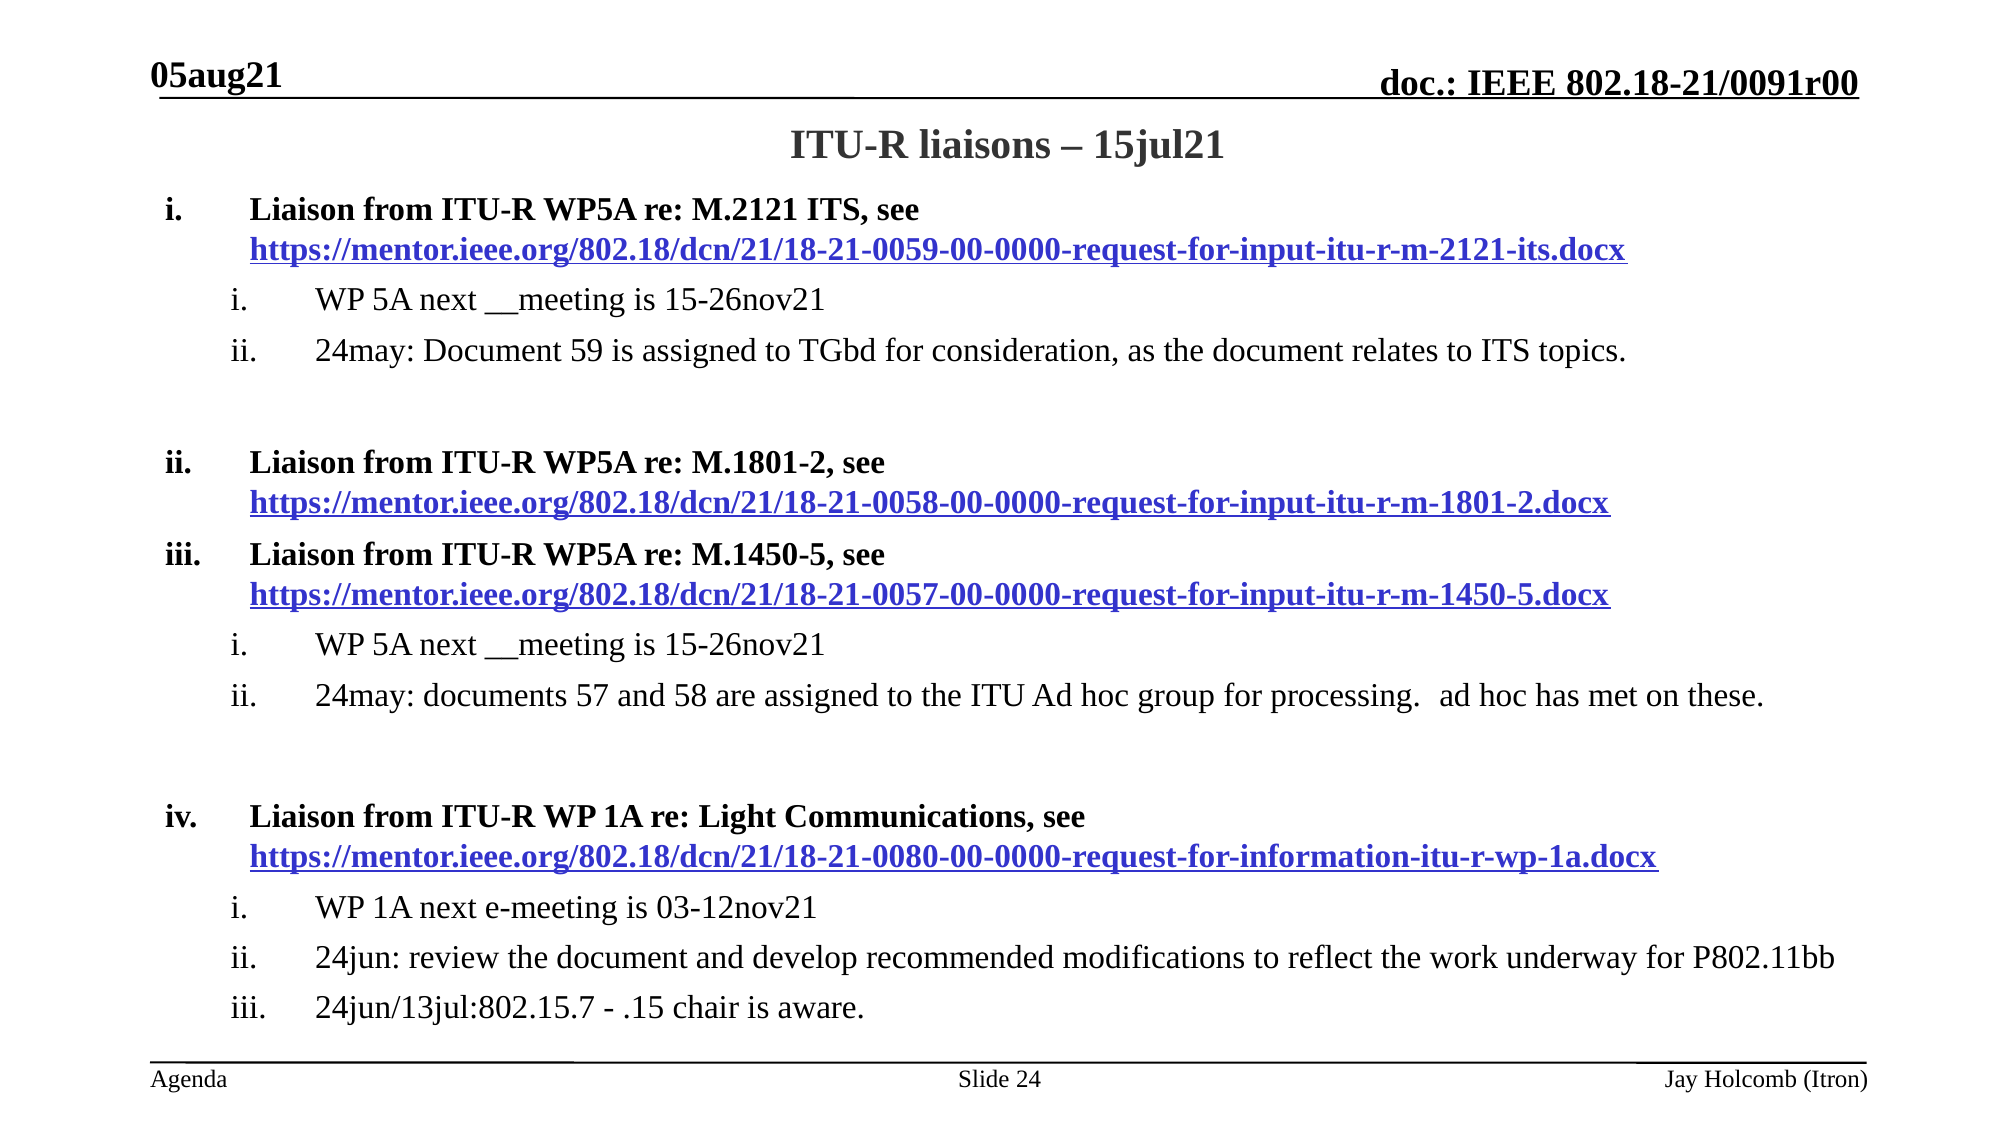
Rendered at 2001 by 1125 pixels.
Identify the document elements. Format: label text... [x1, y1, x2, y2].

title ITU-R liaisons – 15jul21 [364, 103, 1652, 180]
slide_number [149, 49, 651, 95]
list Liaison from ITU-R WP5A re: M.2121 ITS, see https://mentor.ieee.org/802.18/dcn/21/18-21-0059-00-0000-request-for-input-itu-r-m-2121-its.docx WP 5A next __meeting is 15-26nov21 24may: Document 59 is assigned to TGbd for consideration, as the document relates to ITS topics. Liaison from ITU-R WP5A re: M.1801-2, see https://mentor.ieee.org/802.18/dcn/21/18-21-0058-00-0000-request-for-input-itu-r-m-1801-2.docx Liaison from ITU-R WP5A re: M.1450-5, see https://mentor.ieee.org/802.18/dcn/21/18-21-0057-00-0000-request-for-input-itu-r-m-1450-5.docx WP 5A next __meeting is 15-26nov21 24may: documents 57 and 58 are assigned to the ITU Ad hoc group for processing. ad hoc has met on these. Liaison from ITU-R WP 1A re: Light Communications, see https://mentor.ieee.org/802.18/dcn/21/18-21-0080-00-0000-request-for-information-itu-r-wp-1a.docx WP 1A next e-meeting is 03-12nov21 24jun: review the document and develop recommended modifications to reflect the work underway for P802.11bb 24jun/13jul:802.15.7 - .15 chair is aware. [149, 179, 1869, 1051]
footer Jay Holcomb (Itron) [1171, 1061, 1869, 1093]
slide_number Slide 24 [933, 1061, 1067, 1123]
